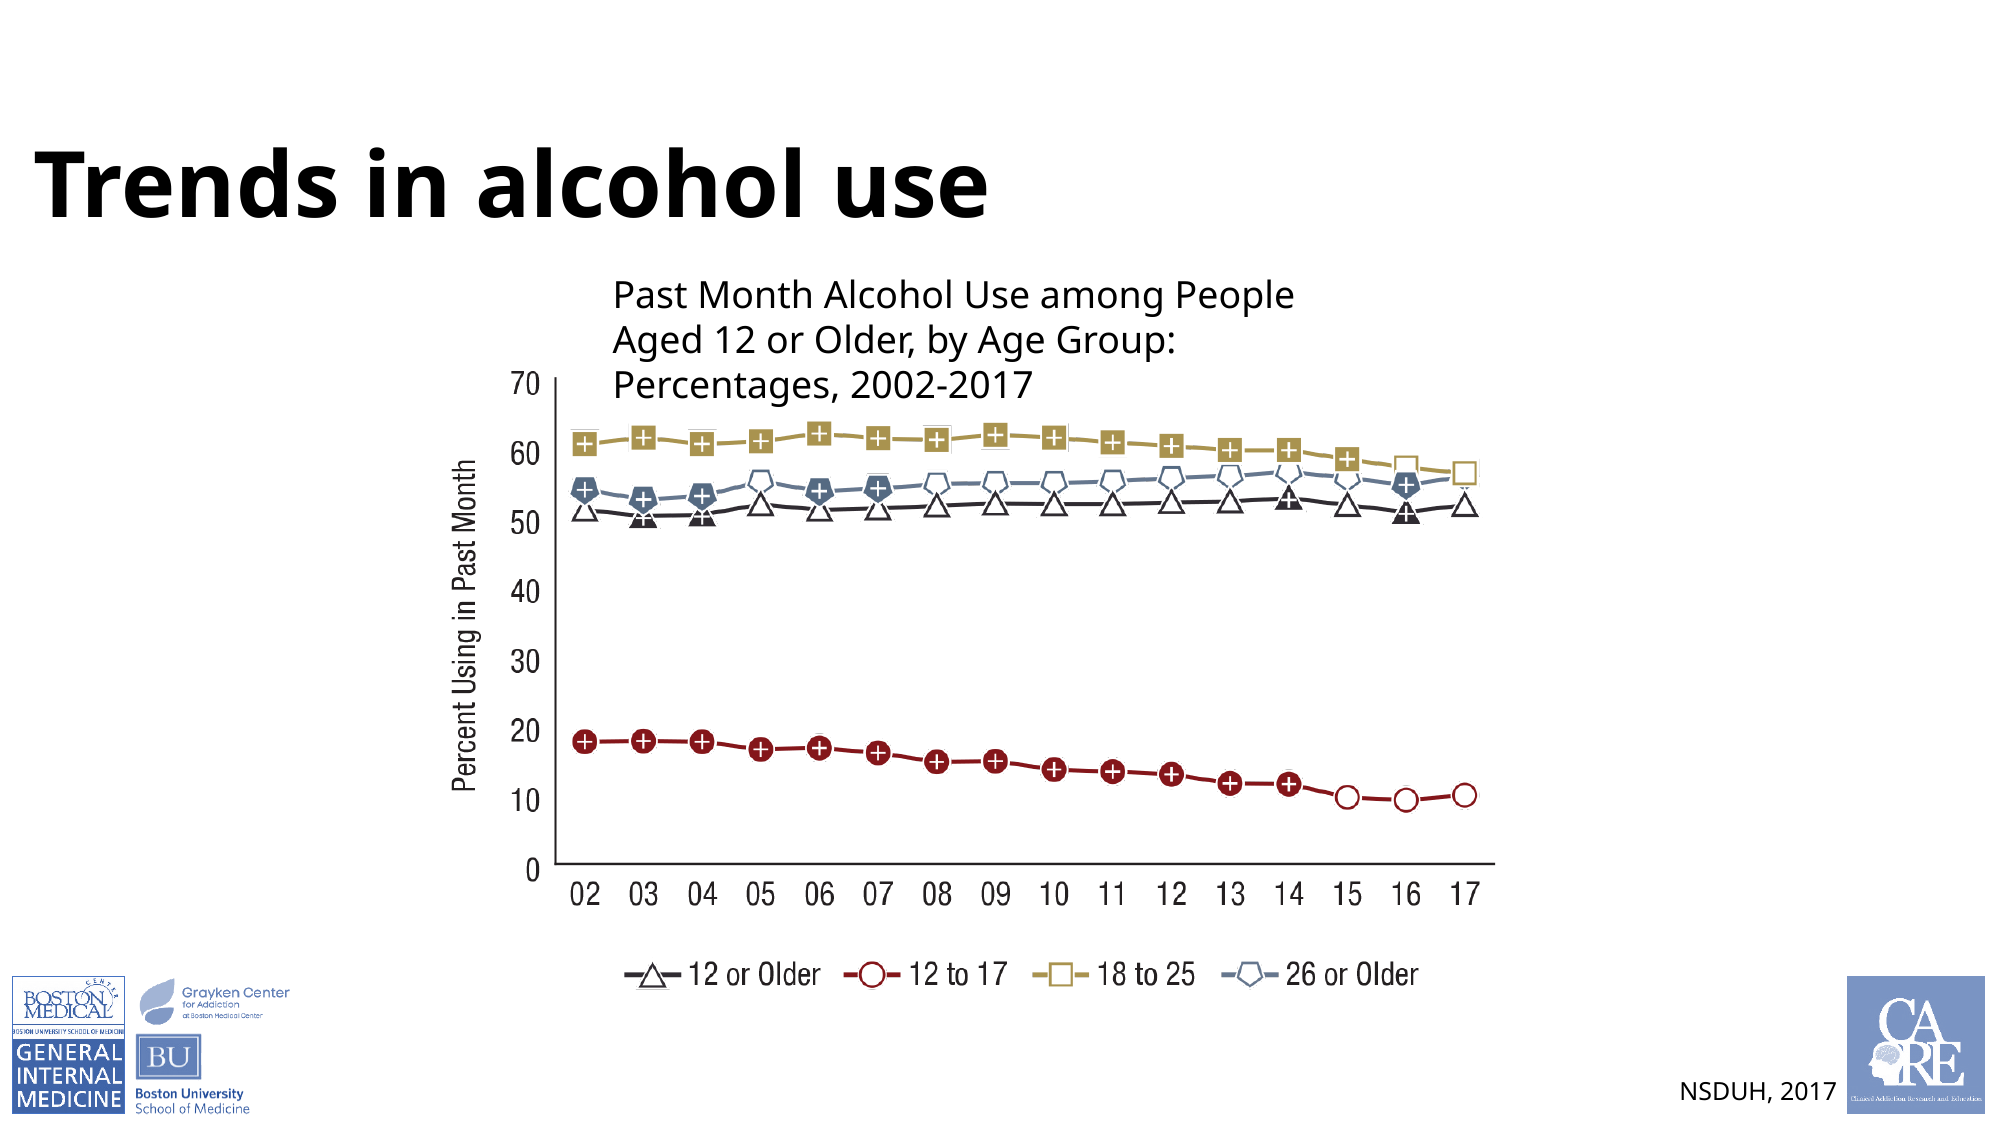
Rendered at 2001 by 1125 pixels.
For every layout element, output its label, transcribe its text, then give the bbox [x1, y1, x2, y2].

text_box Past Month Alcohol Use among People Aged 12 or Older, by Age Group: Percentages, 2002-2017 [597, 264, 1411, 334]
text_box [12, 976, 1985, 1119]
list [419, 334, 1520, 1013]
title Trends in alcohol use [18, 79, 1744, 297]
